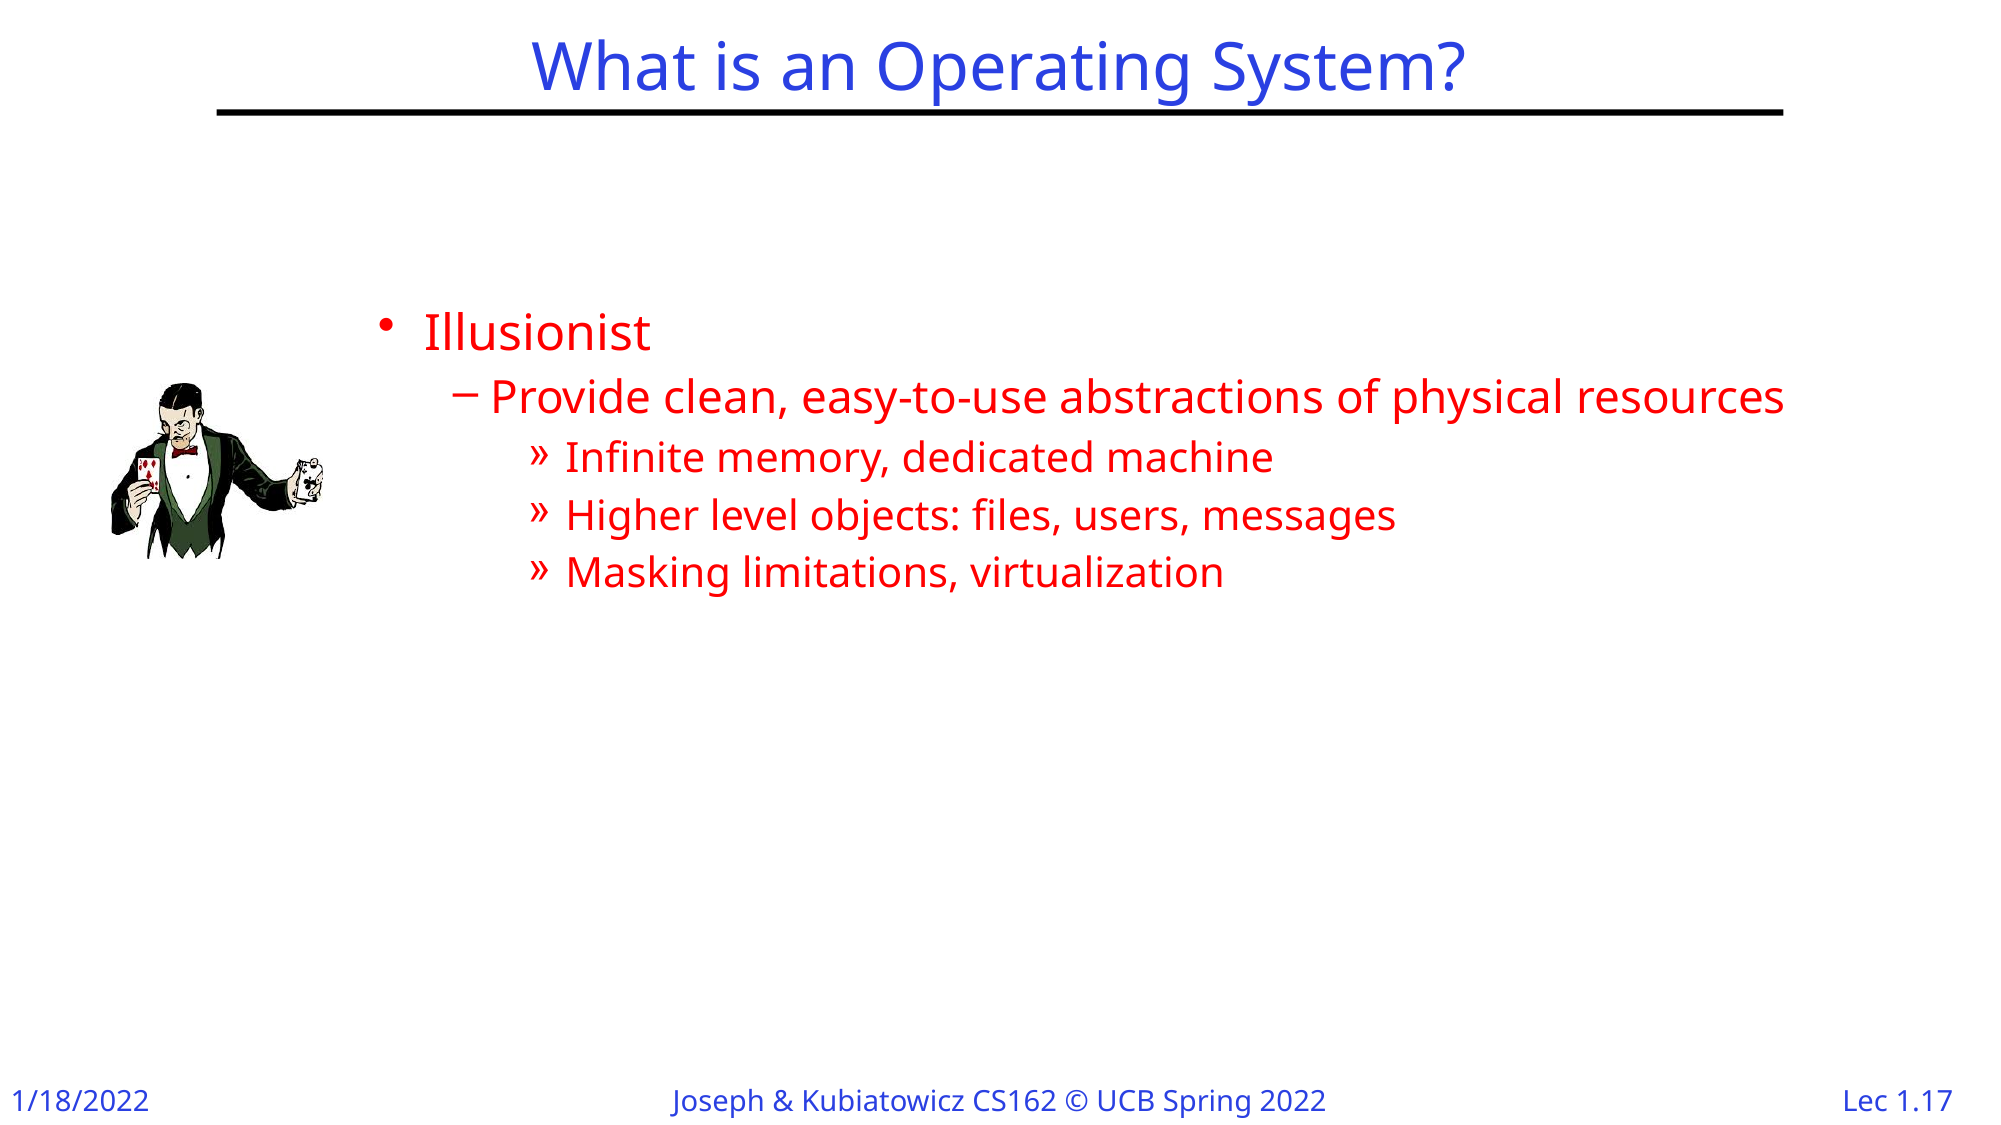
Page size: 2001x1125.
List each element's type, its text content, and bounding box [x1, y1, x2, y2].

picture [110, 383, 324, 559]
title What is an Operating System? [216, 24, 1784, 113]
list Illusionist Provide clean, easy-to-use abstractions of physical resources Infinite memory, dedicated machine Higher level objects: files, users, messages Masking limitations, virtualization [363, 299, 1863, 1014]
